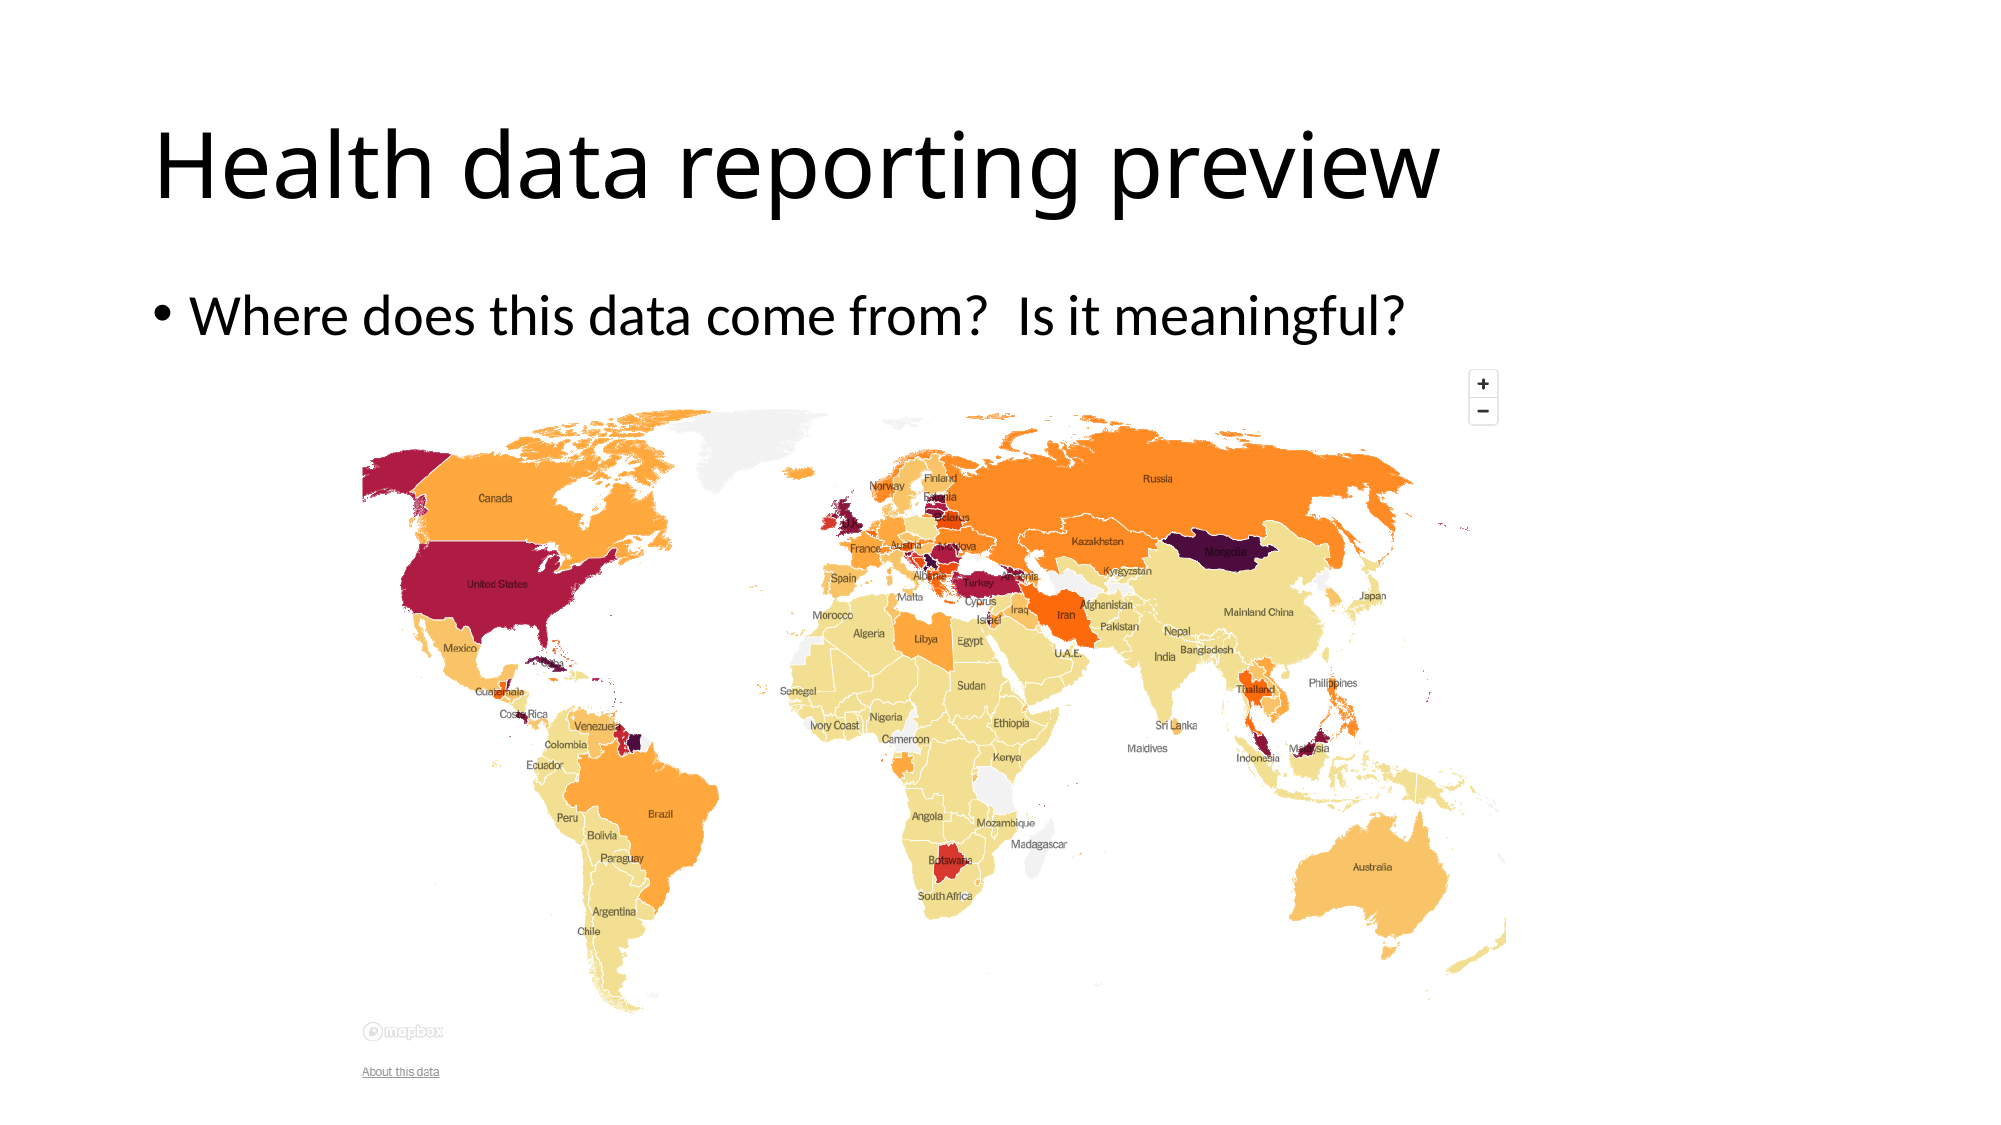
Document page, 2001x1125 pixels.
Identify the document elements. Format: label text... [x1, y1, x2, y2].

picture [348, 356, 1634, 1108]
title Health data reporting preview [137, 59, 1863, 278]
list Where does this data come from? Is it meaningful? [137, 277, 1695, 1014]
